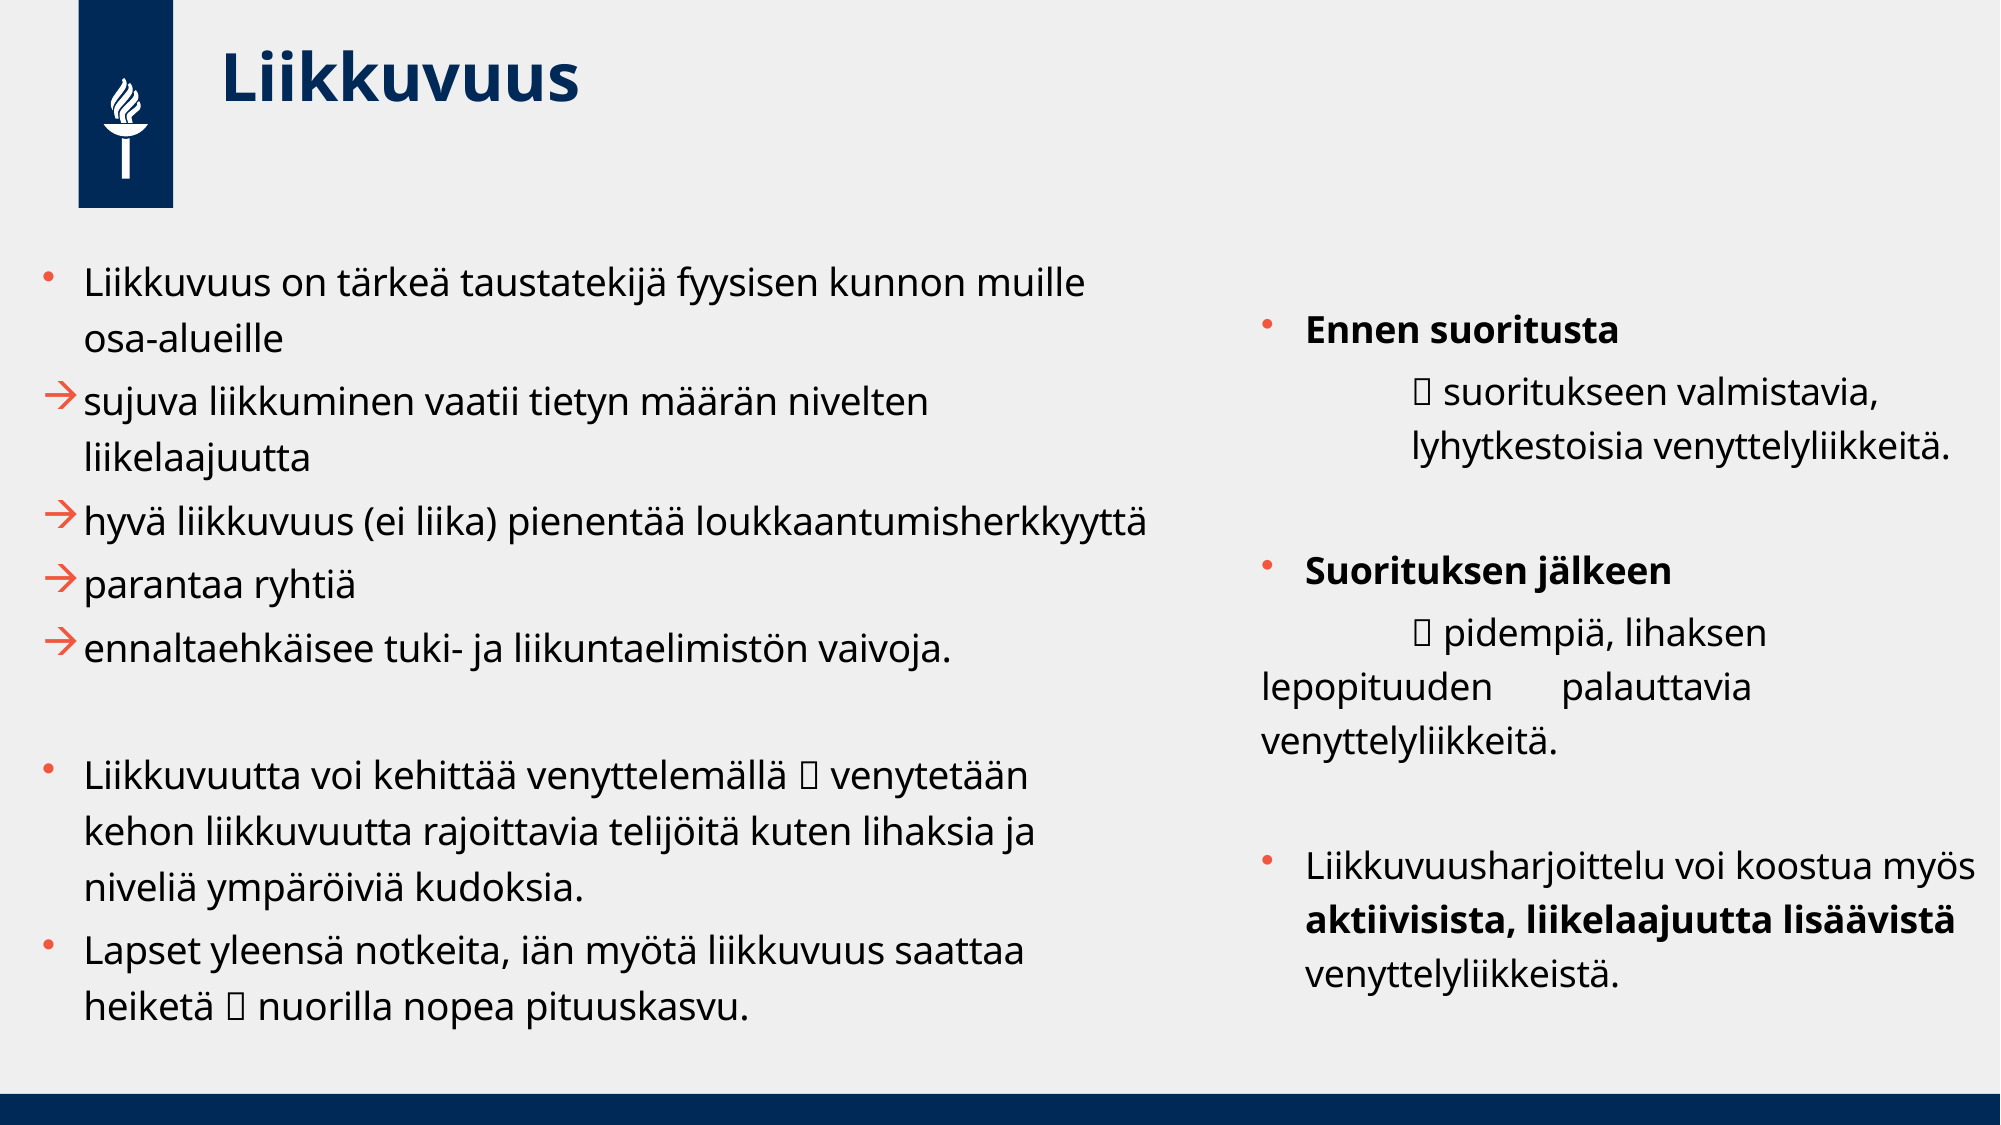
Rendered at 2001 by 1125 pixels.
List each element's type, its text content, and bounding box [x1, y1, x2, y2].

list Liikkuvuus on tärkeä taustatekijä fyysisen kunnon muille osa-alueille sujuva liikkuminen vaatii tietyn määrän nivelten liikelaajuutta hyvä liikkuvuus (ei liika) pienentää loukkaantumisherkkyyttä parantaa ryhtiä ennaltaehkäisee tuki- ja liikuntaelimistön vaivoja. Liikkuvuutta voi kehittää venyttelemällä  venytetään kehon liikkuvuutta rajoittavia telijöitä kuten lihaksia ja niveliä ympäröiviä kudoksia. Lapset yleensä notkeita, iän myötä liikkuvuus saattaa heiketä  nuorilla nopea pituuskasvu. [42, 248, 1150, 1079]
title Liikkuvuus [220, 43, 1922, 197]
list Ennen suoritusta  suoritukseen valmistavia, lyhytkestoisia venyttelyliikkeitä. Suorituksen jälkeen  pidempiä, lihaksen lepopituuden palauttavia venyttelyliikkeitä. Liikkuvuusharjoittelu voi koostua myös aktiivisista, liikelaajuutta lisäävistä venyttelyliikkeistä. [1260, 297, 2000, 1018]
